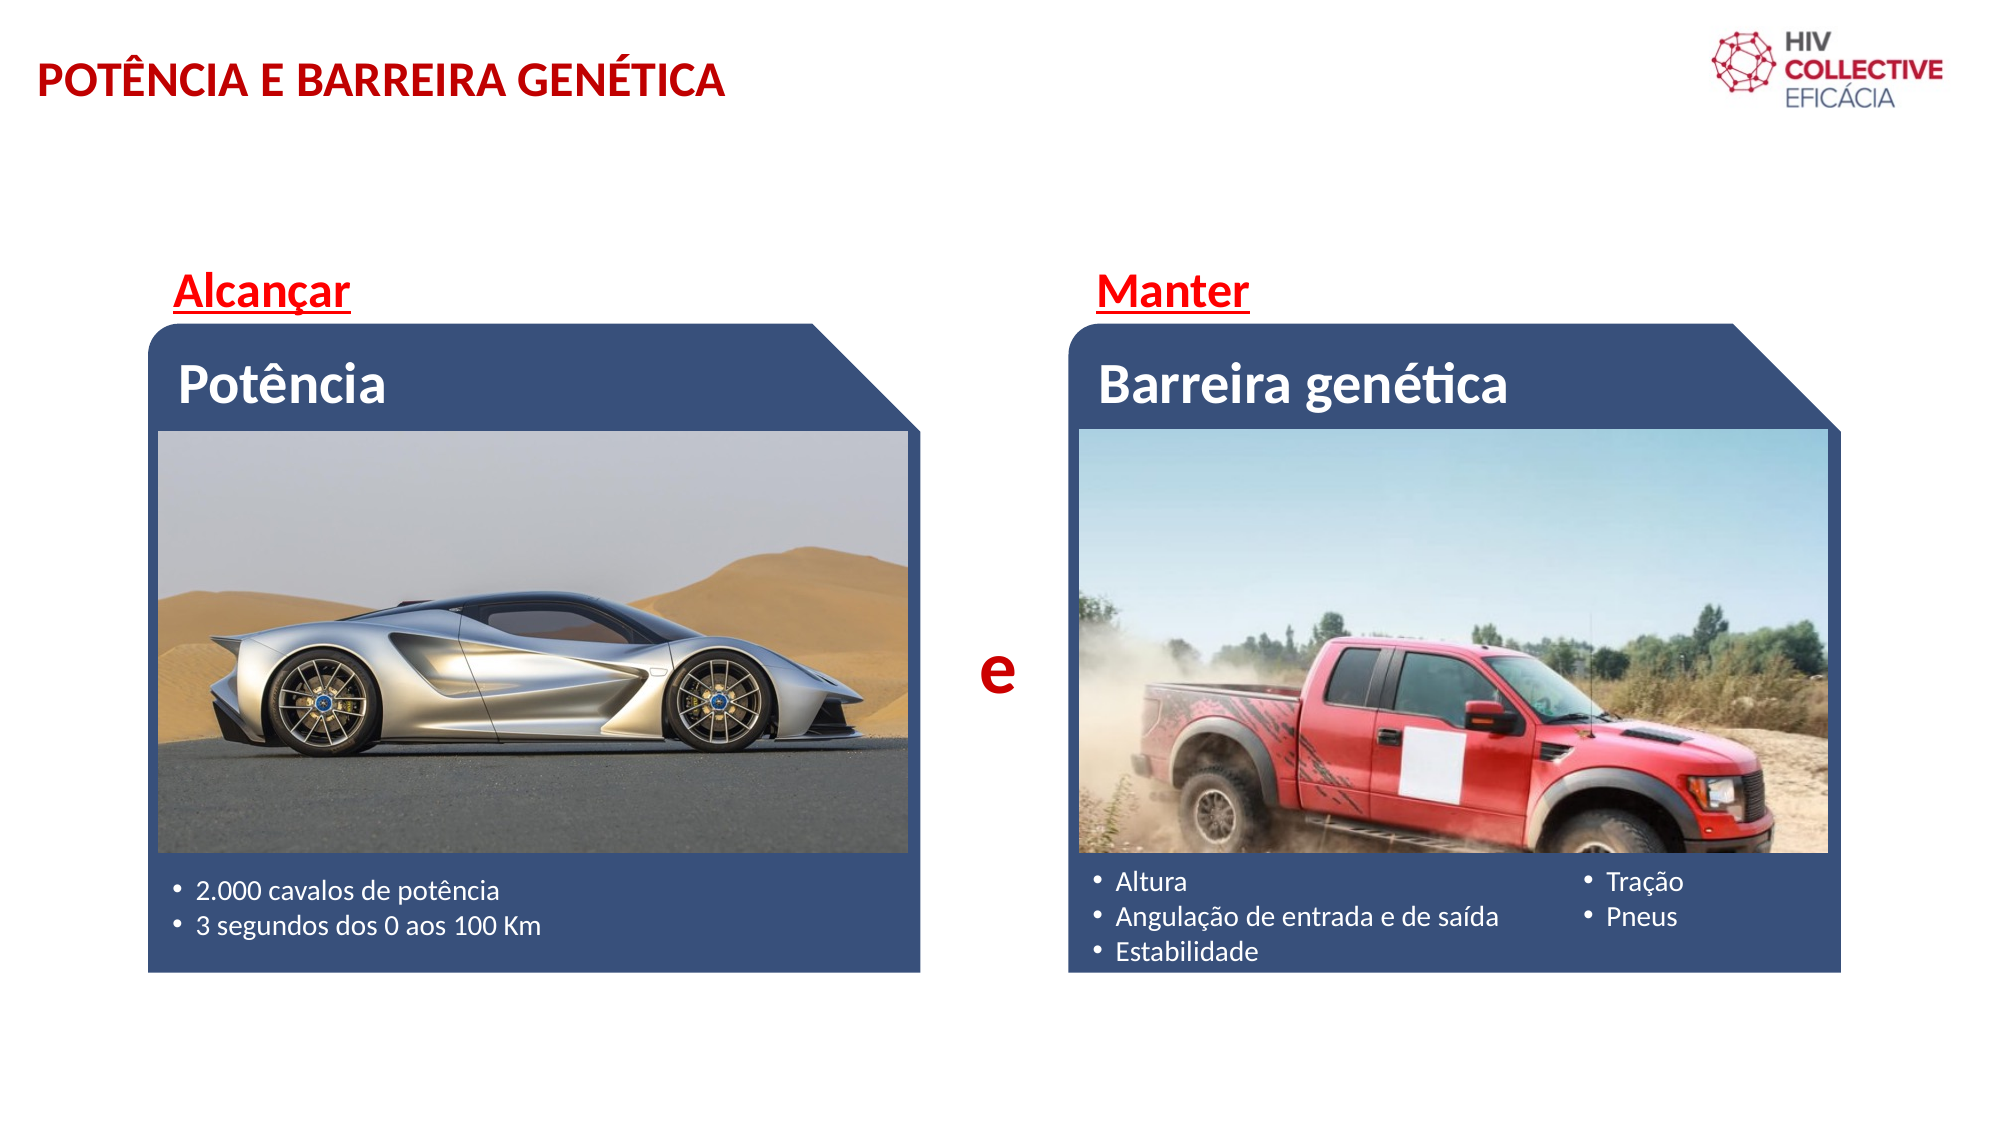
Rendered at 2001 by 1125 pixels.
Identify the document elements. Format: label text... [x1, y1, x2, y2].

text_box Barreira genética [1083, 337, 1541, 423]
picture [1693, 10, 1963, 127]
text_box Potência [163, 337, 416, 423]
text_box Manter [1081, 250, 1334, 325]
text_box Altura Angulação de entrada e de saída Estabilidade [1077, 854, 1520, 975]
text_box Alcançar [158, 250, 412, 325]
text_box POTÊNCIA E BARREIRA GENÉTICA [23, 39, 1166, 115]
text_box [1067, 322, 1842, 974]
text_box e [965, 610, 1035, 716]
text_box Tração Pneus [1568, 854, 1789, 940]
picture [158, 431, 908, 853]
text_box [147, 322, 922, 974]
picture [1079, 429, 1828, 853]
text_box 2.000 cavalos de potência 3 segundos dos 0 aos 100 Km [157, 863, 726, 949]
